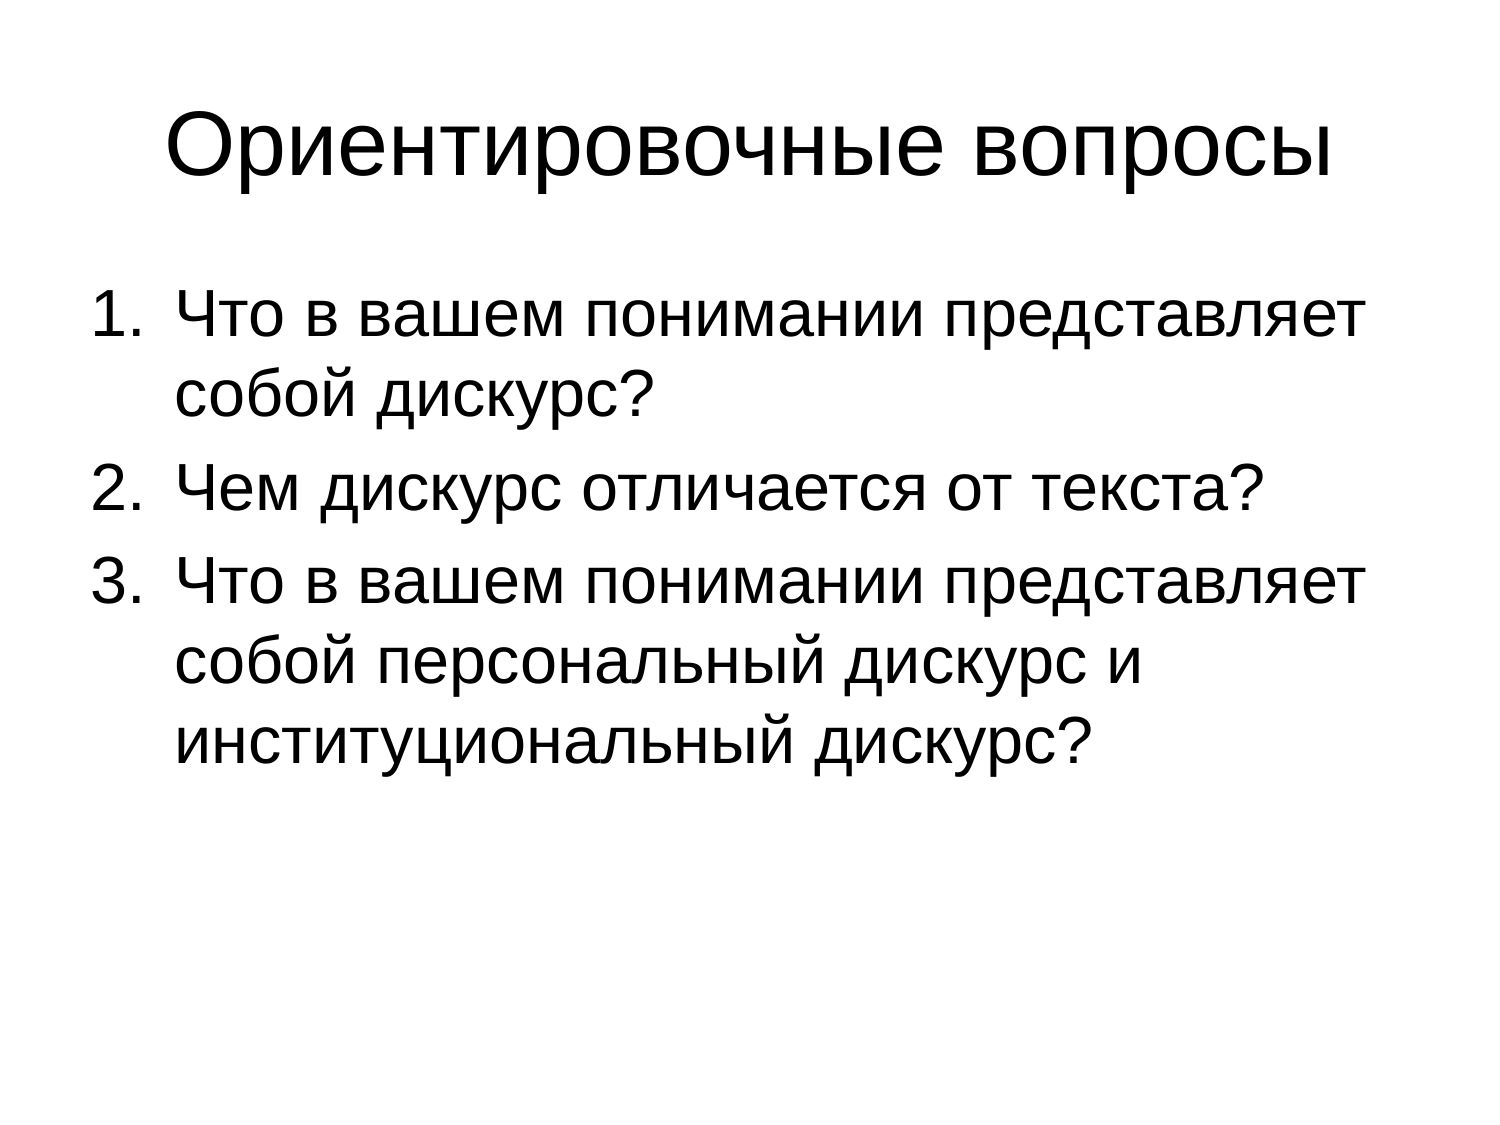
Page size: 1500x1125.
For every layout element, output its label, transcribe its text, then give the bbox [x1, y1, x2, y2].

list Что в вашем понимании представляет собой дискурс? Чем дискурс отличается от текста? Что в вашем понимании представляет собой персональный дискурс и институциональный дискурс? [75, 262, 1425, 1005]
title Ориентировочные вопросы [75, 45, 1425, 233]
